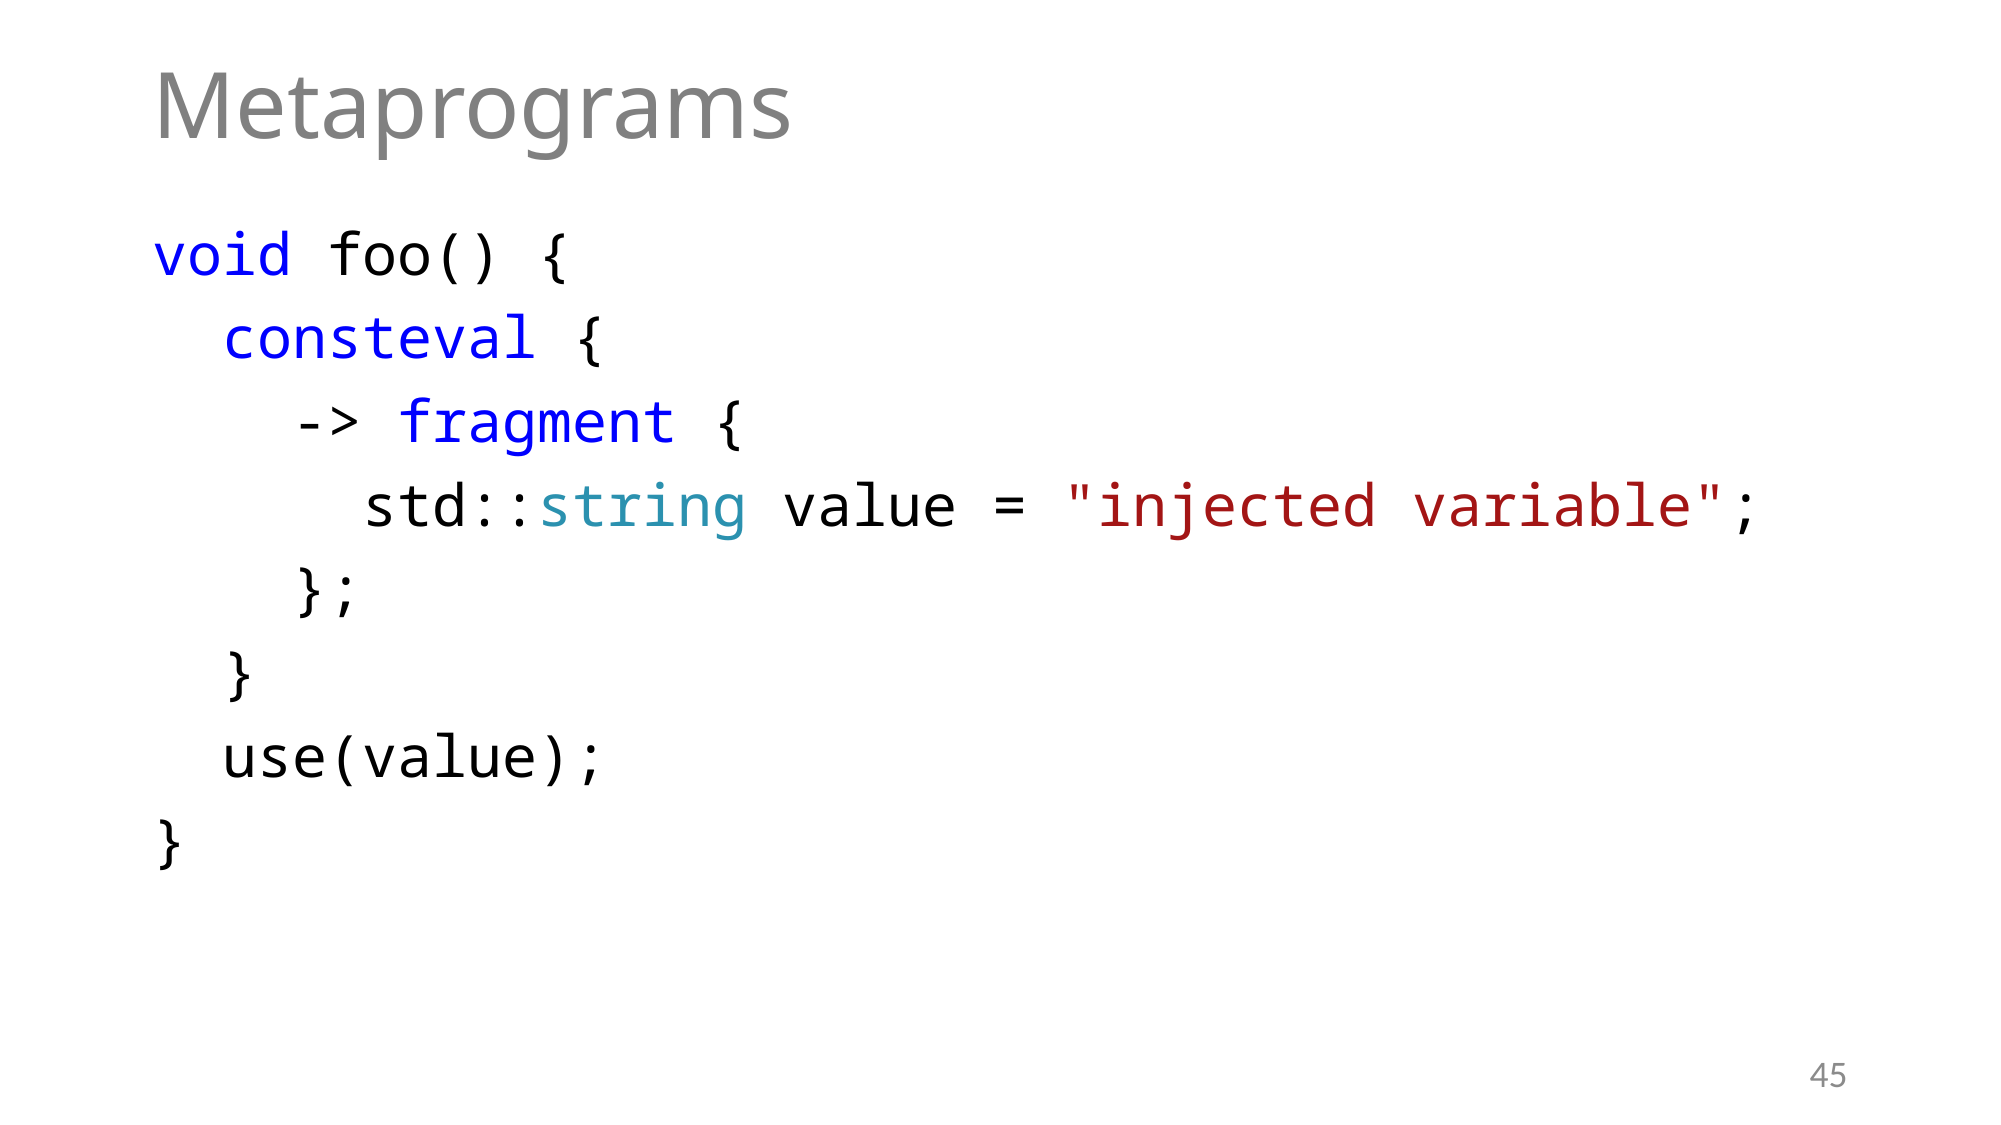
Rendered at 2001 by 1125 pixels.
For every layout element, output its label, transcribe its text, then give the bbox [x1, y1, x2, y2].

list void foo() { consteval { -> fragment { std::string value = "injected variable"; }; } use(value); } [137, 217, 1863, 1125]
slide_number 45 [1412, 1042, 1863, 1103]
title Metaprograms [137, 0, 1863, 217]
